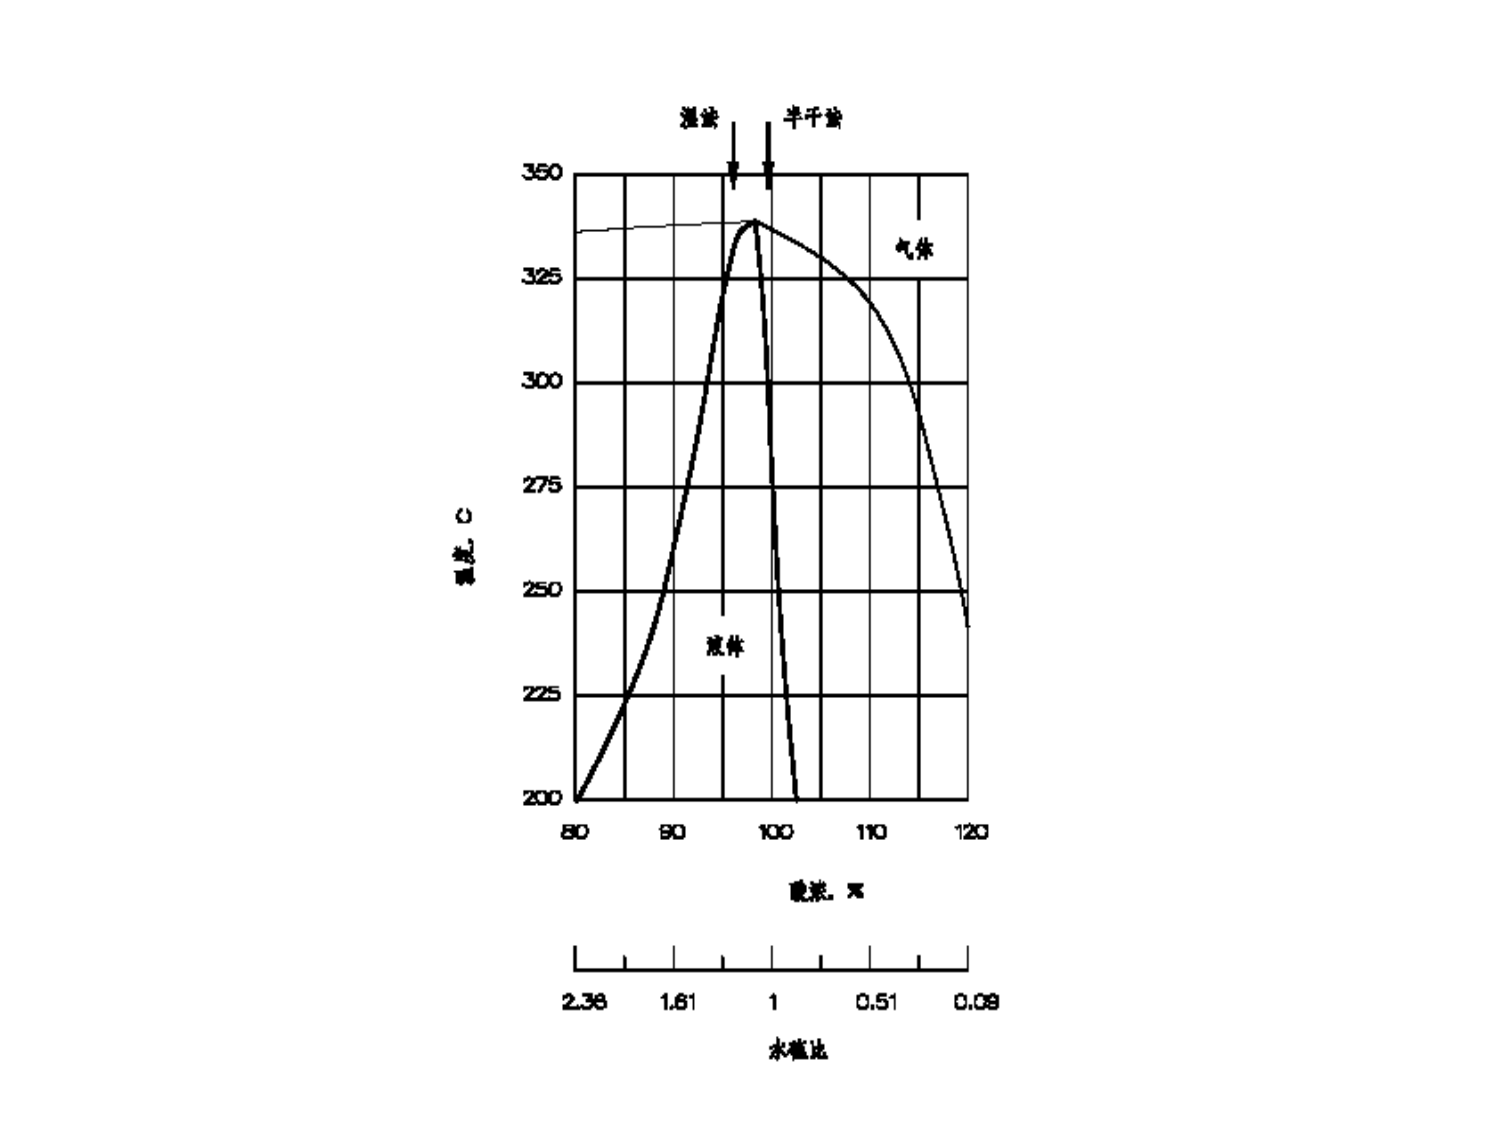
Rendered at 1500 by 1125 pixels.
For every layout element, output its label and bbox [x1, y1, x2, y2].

text_box [0, 0, 1500, 1125]
